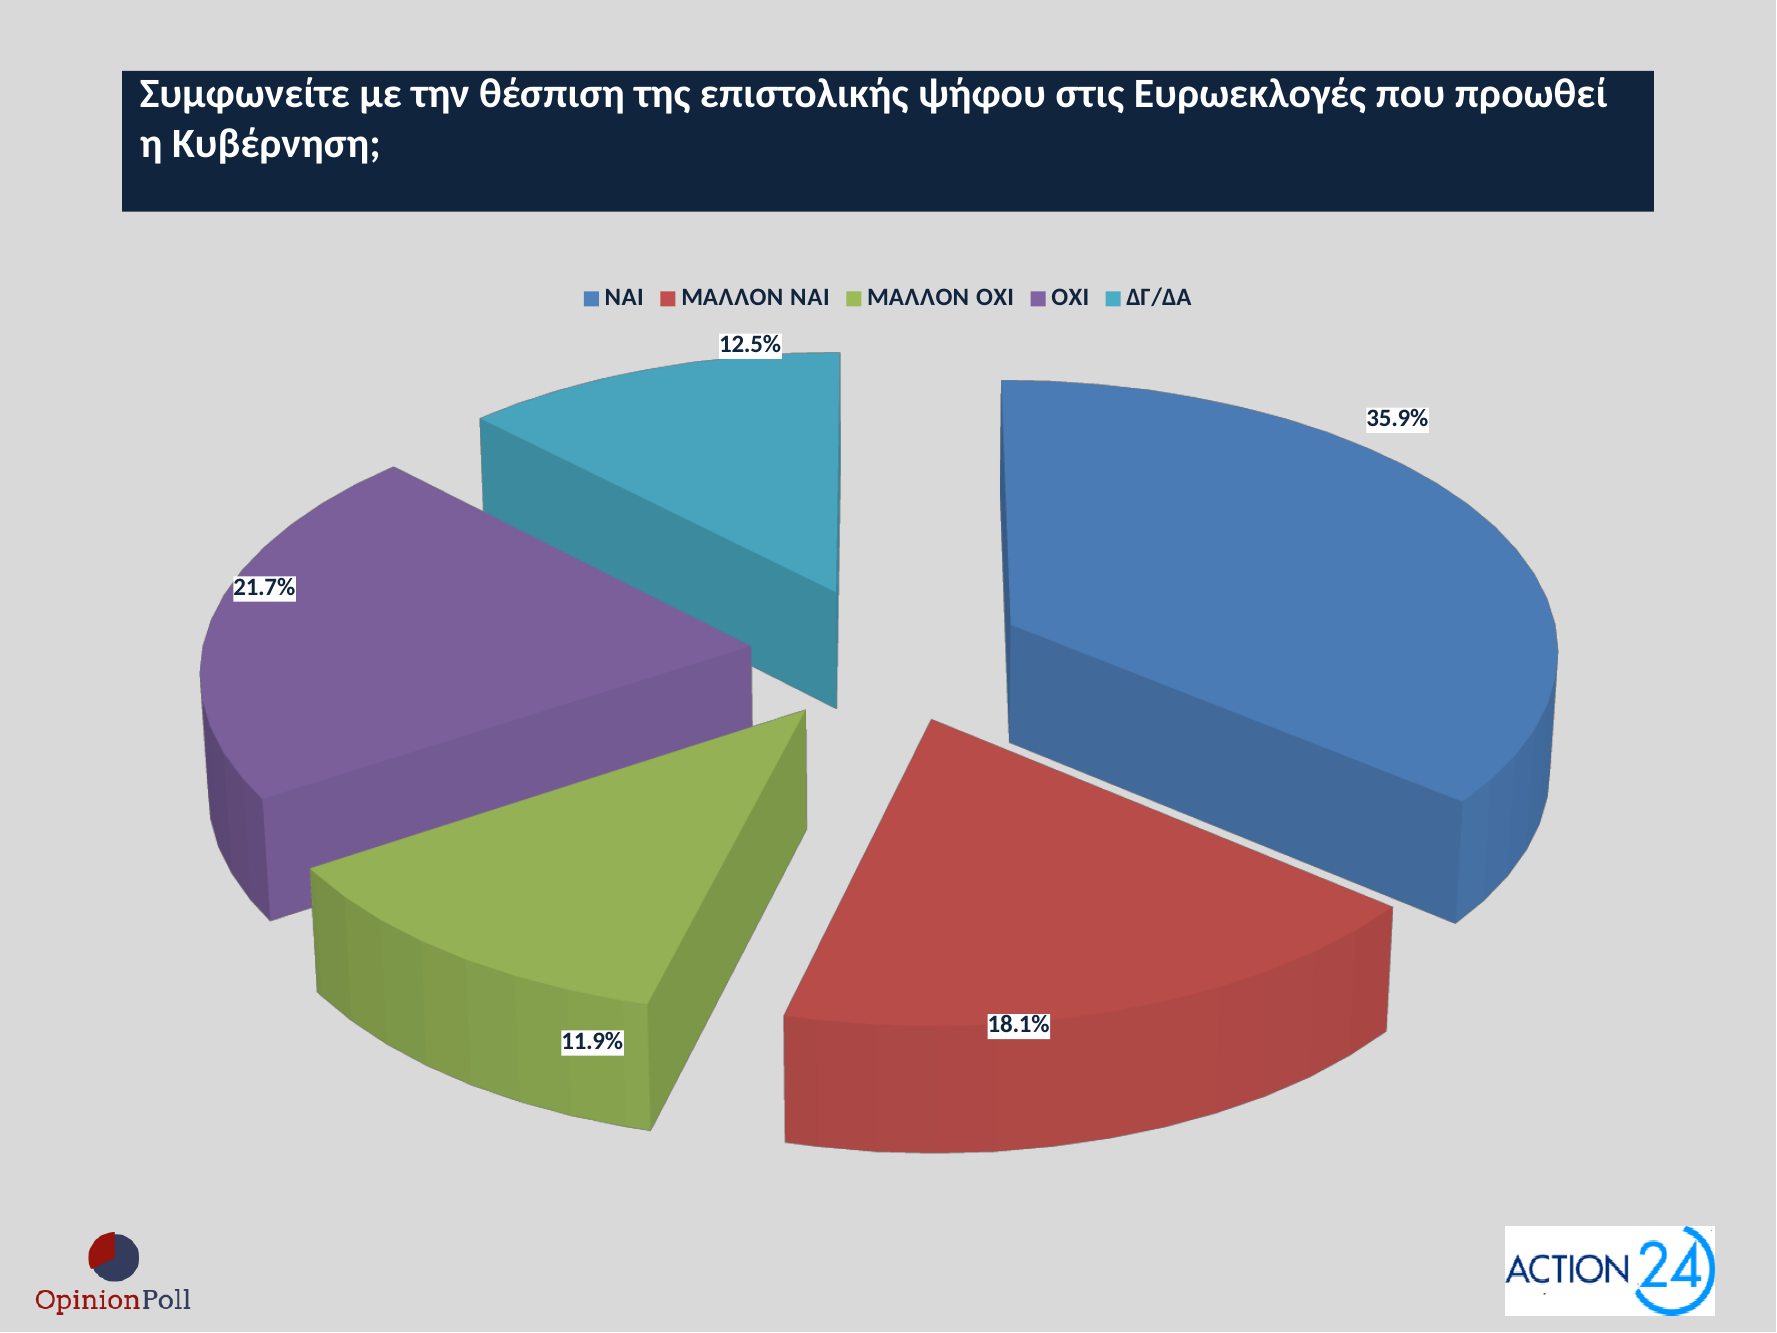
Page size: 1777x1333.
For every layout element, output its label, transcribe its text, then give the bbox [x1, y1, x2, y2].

picture [1505, 1226, 1715, 1316]
title Συμφωνείτε με την θέσπιση της επιστολικής ψήφου στις Ευρωεκλογές που προωθεί η Κυβέρνηση; [122, 70, 1654, 212]
chart [88, 269, 1688, 1190]
picture [28, 1226, 198, 1316]
